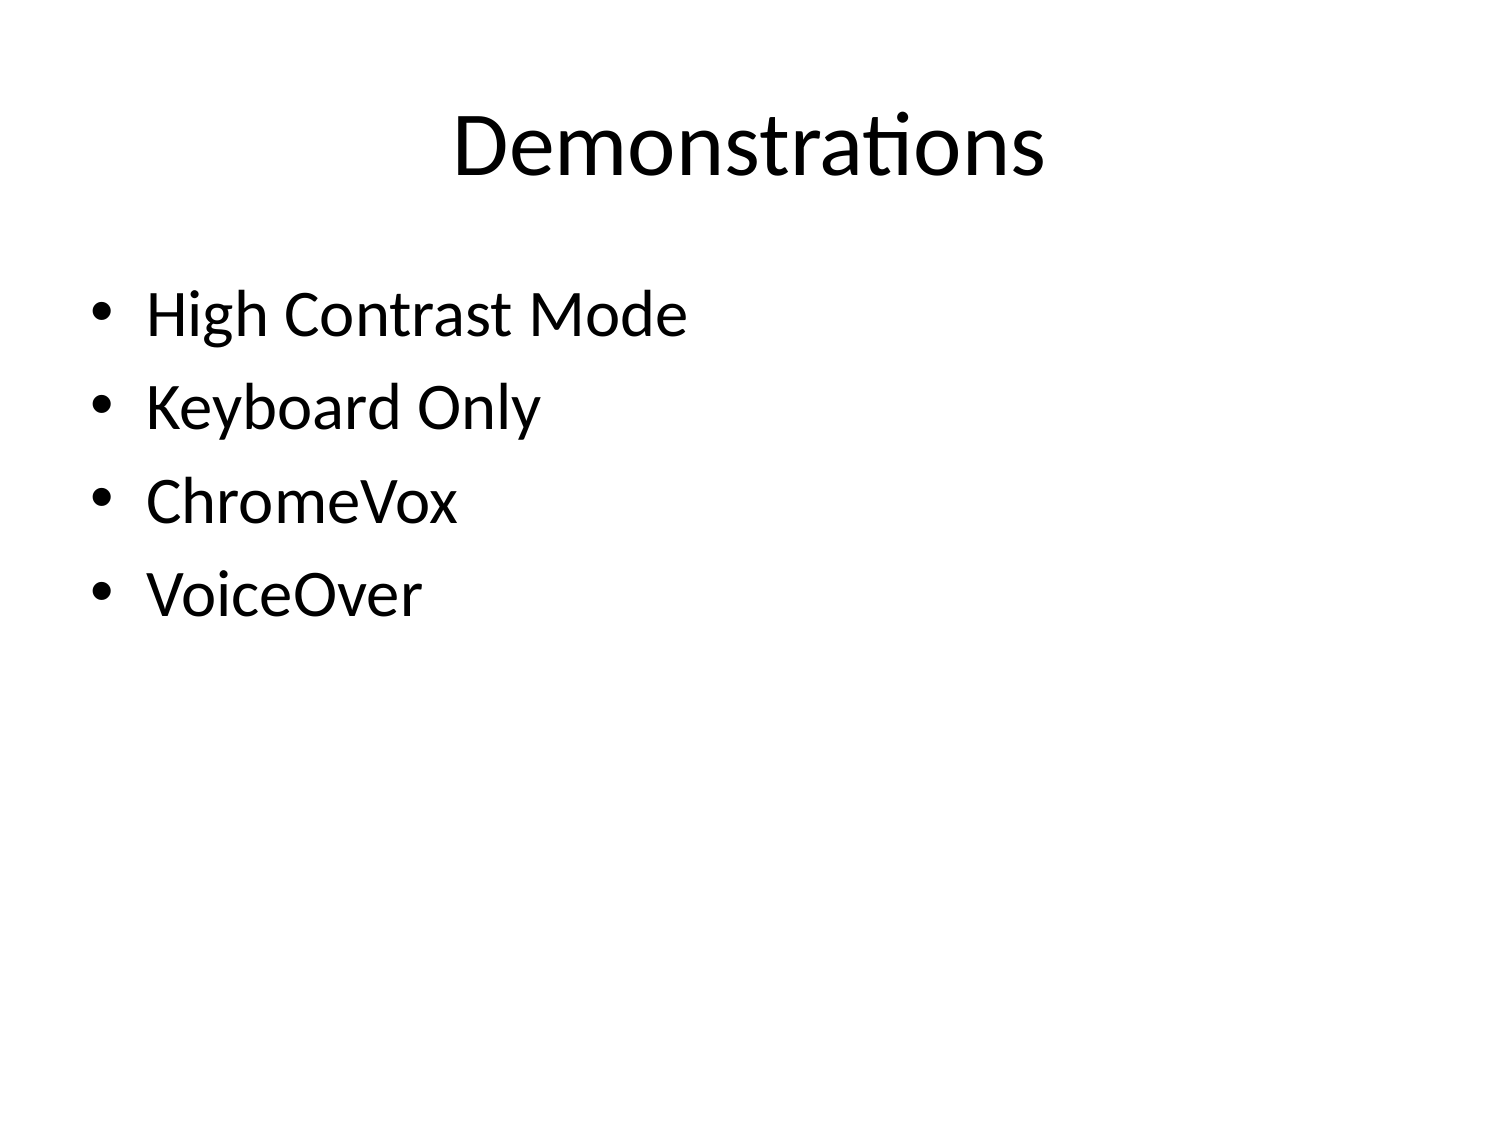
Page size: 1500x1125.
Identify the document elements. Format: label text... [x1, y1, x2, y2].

list High Contrast Mode Keyboard Only ChromeVox VoiceOver [75, 262, 1425, 1005]
title Demonstrations [75, 45, 1425, 233]
